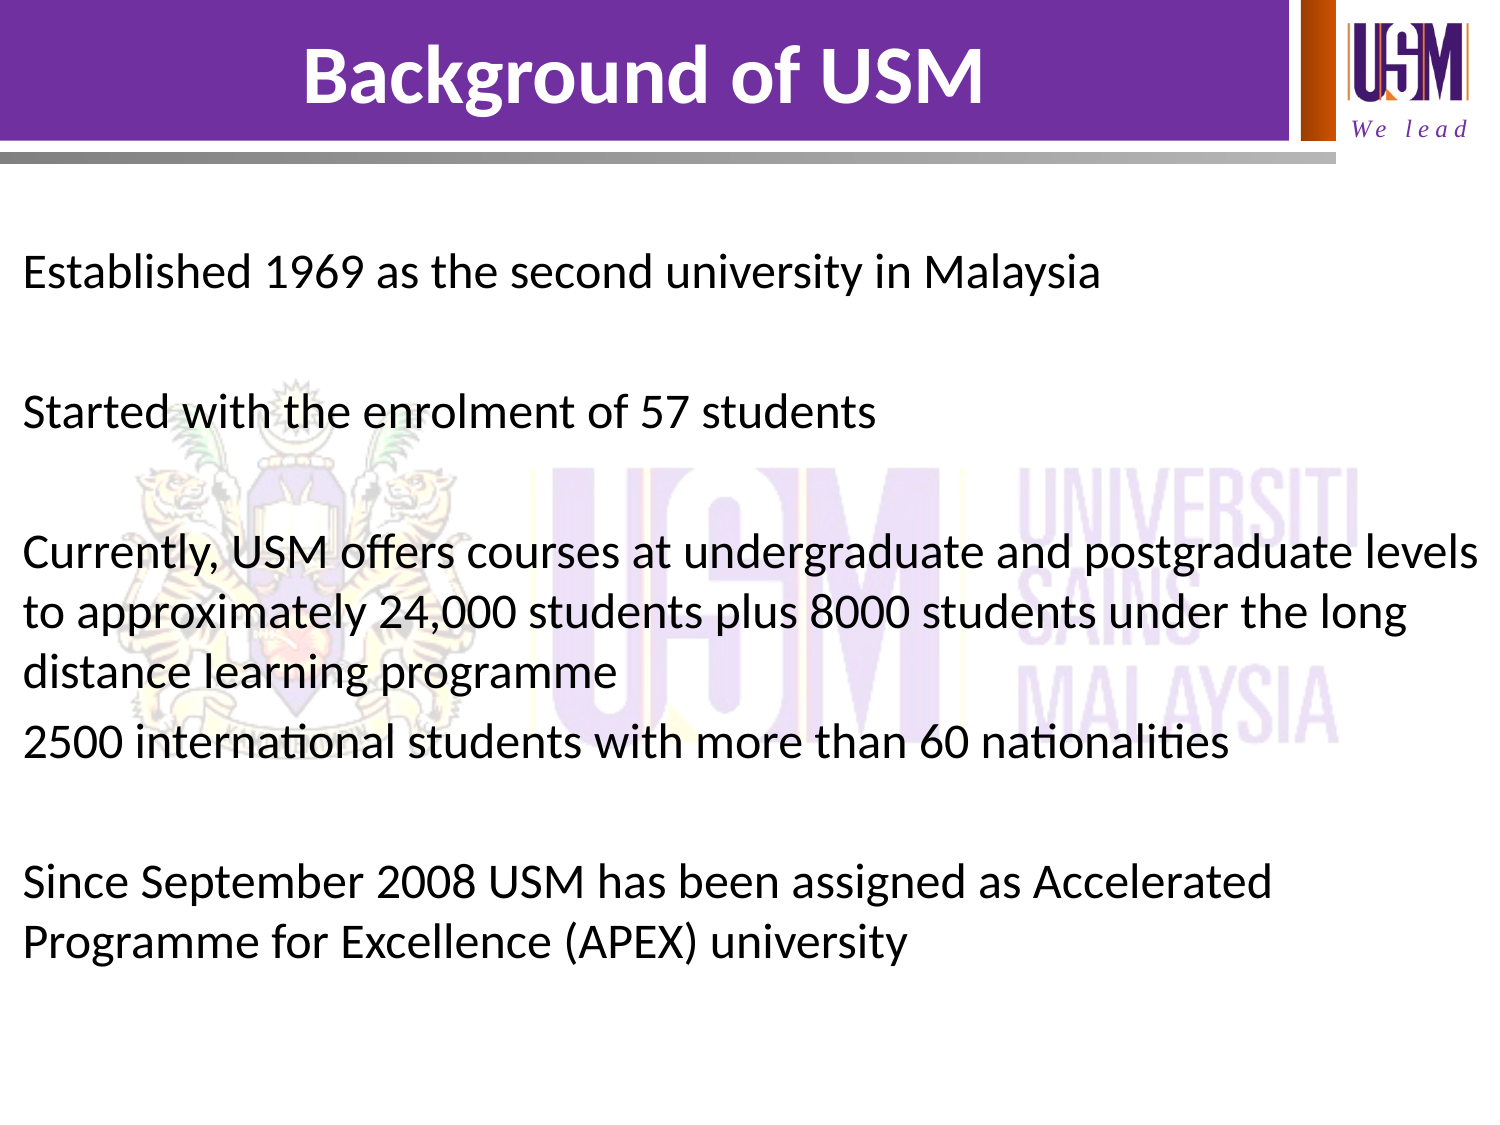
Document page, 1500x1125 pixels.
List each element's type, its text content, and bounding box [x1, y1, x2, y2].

picture [47, 331, 1416, 810]
title Background of USM [0, 0, 1289, 141]
picture [1347, 23, 1469, 102]
list Established 1969 as the second university in Malaysia Started with the enrolment of 57 students Currently, USM offers courses at undergraduate and postgraduate levels to approximately 24,000 students plus 8000 students under the long distance learning programme 2500 international students with more than 60 nationalities Since September 2008 USM has been assigned as Accelerated Programme for Excellence (APEX) university [0, 160, 1500, 1125]
